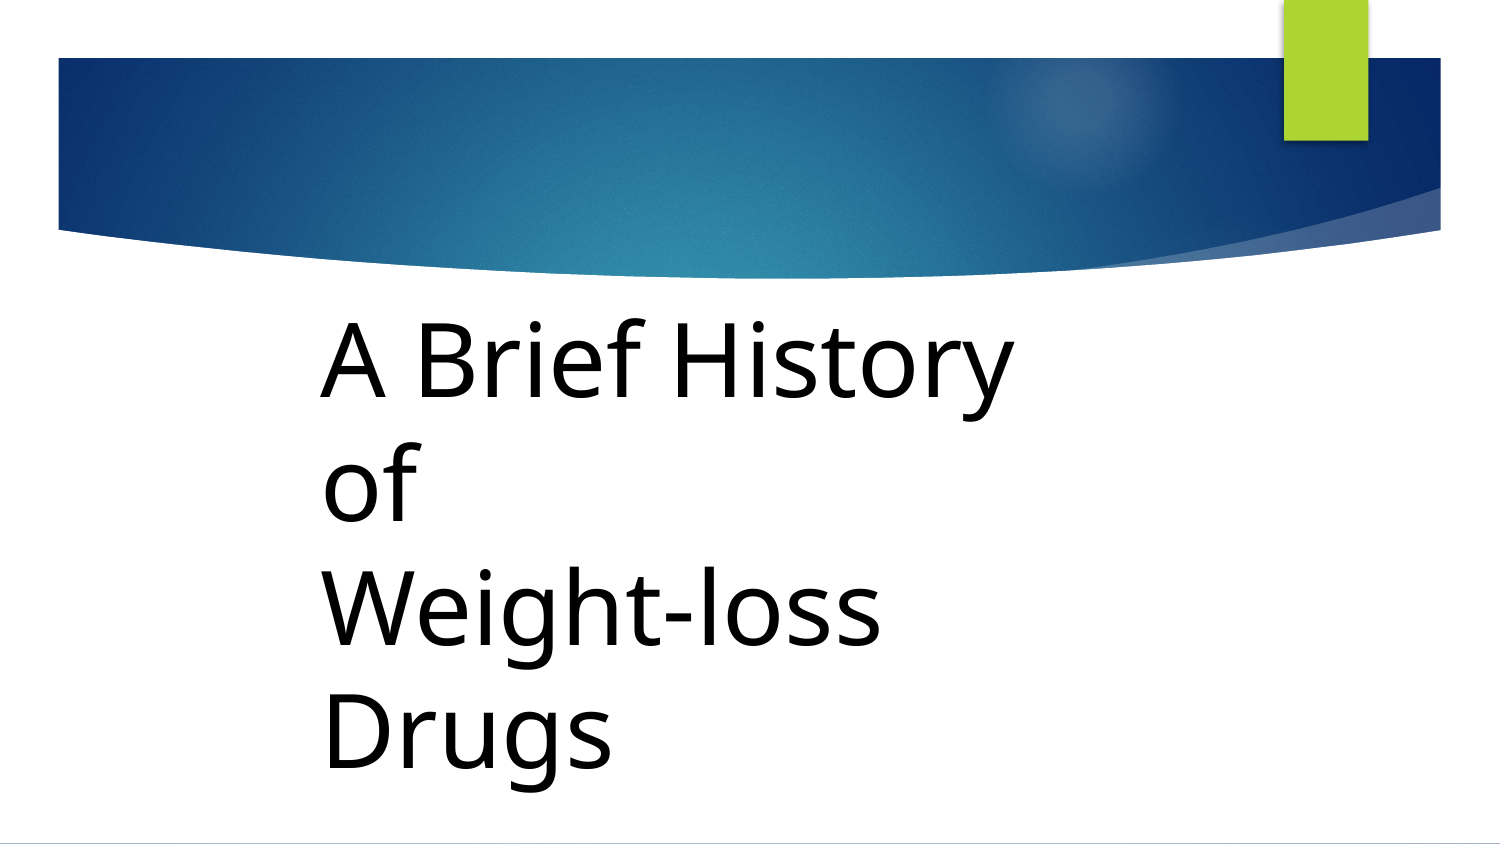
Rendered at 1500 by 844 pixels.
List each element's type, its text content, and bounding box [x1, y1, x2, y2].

slide_number 38 [1134, 234, 1307, 266]
title A Brief History of Weight-loss Drugs [309, 175, 1076, 844]
picture [59, 58, 1440, 269]
